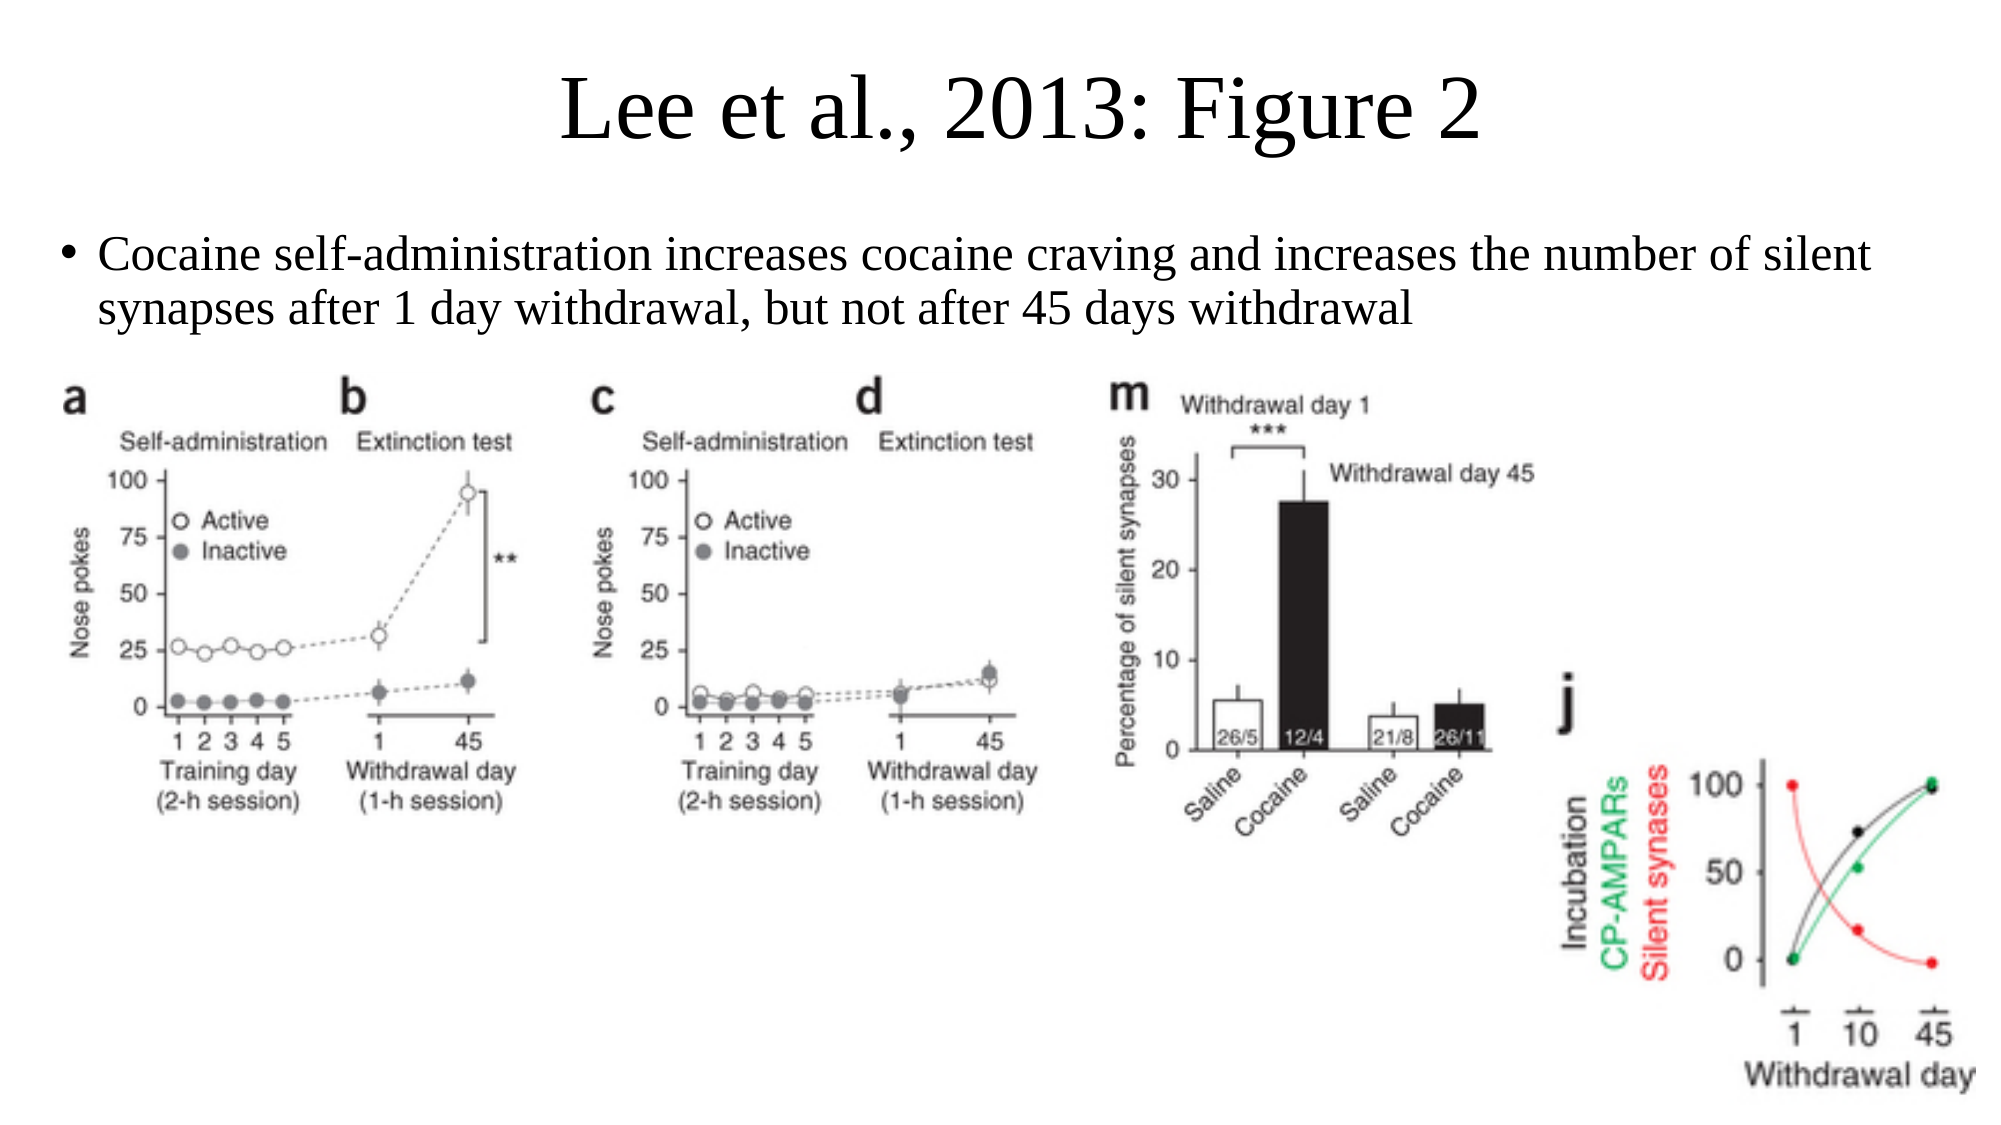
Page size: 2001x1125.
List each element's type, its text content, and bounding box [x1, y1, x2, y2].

picture [63, 371, 1043, 821]
list Cocaine self-administration increases cocaine craving and increases the number of silent synapses after 1 day withdrawal, but not after 45 days withdrawal [45, 220, 2000, 1125]
title Lee et al., 2013: Figure 2 [45, 0, 2000, 218]
picture [1536, 647, 1976, 1107]
picture [1105, 371, 1535, 848]
